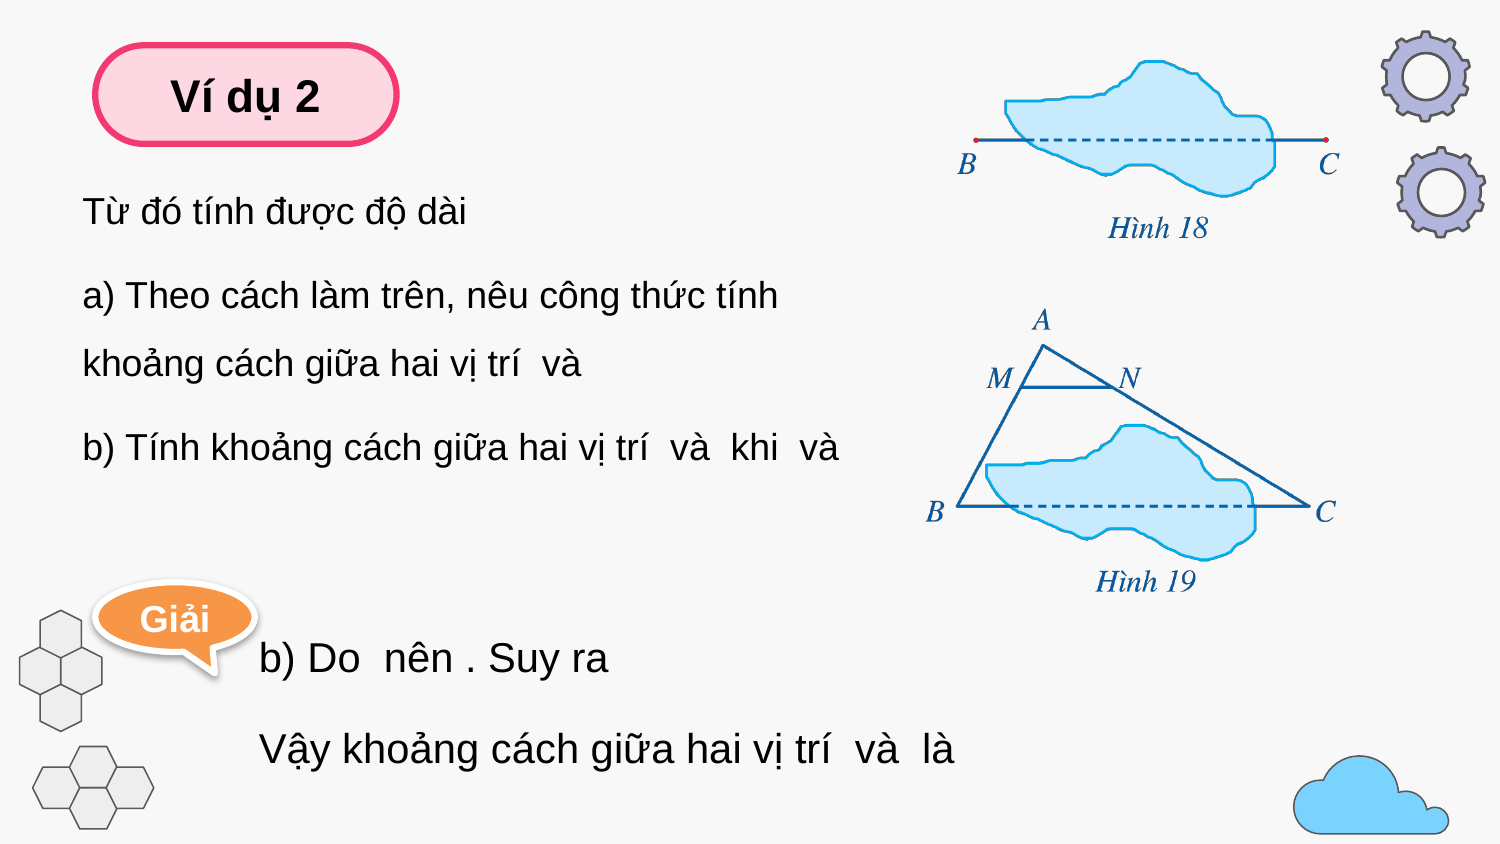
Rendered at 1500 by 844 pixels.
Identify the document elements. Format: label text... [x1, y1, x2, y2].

picture [911, 297, 1345, 594]
picture [923, 45, 1357, 244]
text_box Ví dụ 2 [95, 45, 397, 144]
text_box Giải [95, 582, 255, 674]
